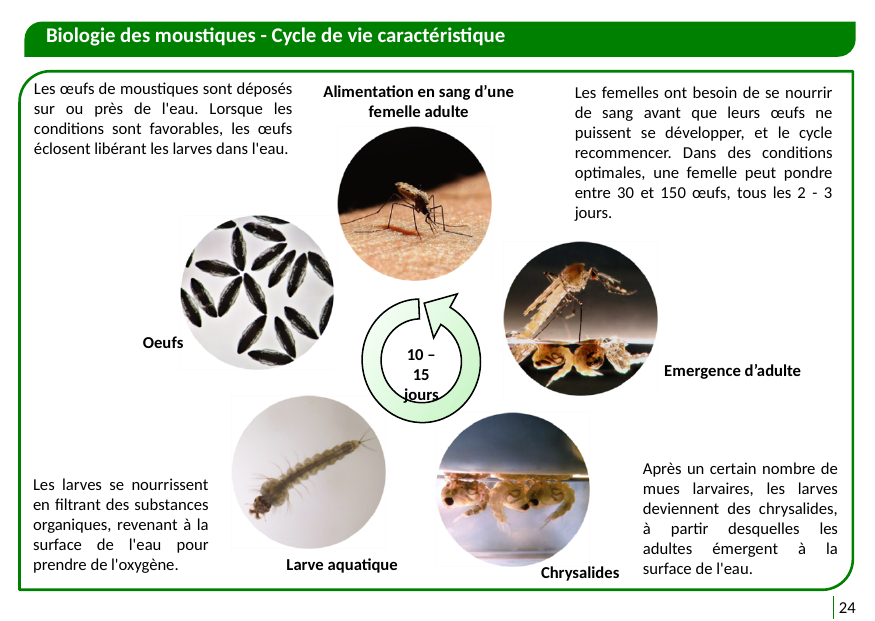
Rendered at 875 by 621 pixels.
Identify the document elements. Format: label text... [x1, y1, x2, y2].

picture [230, 394, 386, 549]
text_box Emergence d’adulte [662, 352, 824, 387]
text_box Après un certain nombre de mues larvaires, les larves deviennent des chrysalides, à partir desquelles les adultes émergent à la surface de l'eau. [628, 450, 853, 606]
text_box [823, 589, 872, 621]
picture [337, 126, 493, 281]
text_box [361, 298, 481, 423]
text_box Les œufs de moustiques sont déposés sur ou près de l'eau. Lorsque les conditions sont favorables, les œufs éclosent libérant les larves dans l'eau. [19, 70, 308, 186]
picture [179, 215, 335, 371]
text_box [17, 69, 855, 592]
text_box Larve aquatique [261, 545, 423, 581]
text_box [521, 19, 858, 59]
text_box Oeufs [126, 324, 200, 380]
picture [435, 412, 591, 567]
picture [502, 240, 658, 396]
text_box Les femelles ont besoin de se nourrir de sang avant que leurs œufs ne puissent se développer, et le cycle recommencer. Dans des conditions optimales, une femelle peut pondre entre 30 et 150 œufs, tous les 2 - 3 jours. [560, 74, 848, 250]
text_box Biologie des moustiques - Cycle de vie caractéristique [31, 14, 521, 70]
text_box [22, 23, 31, 59]
text_box Chrysalides [515, 554, 628, 589]
text_box Les larves se nourrissent en filtrant des substances organiques, revenant à la surface de l'eau pour prendre de l'oxygène. [18, 466, 224, 602]
